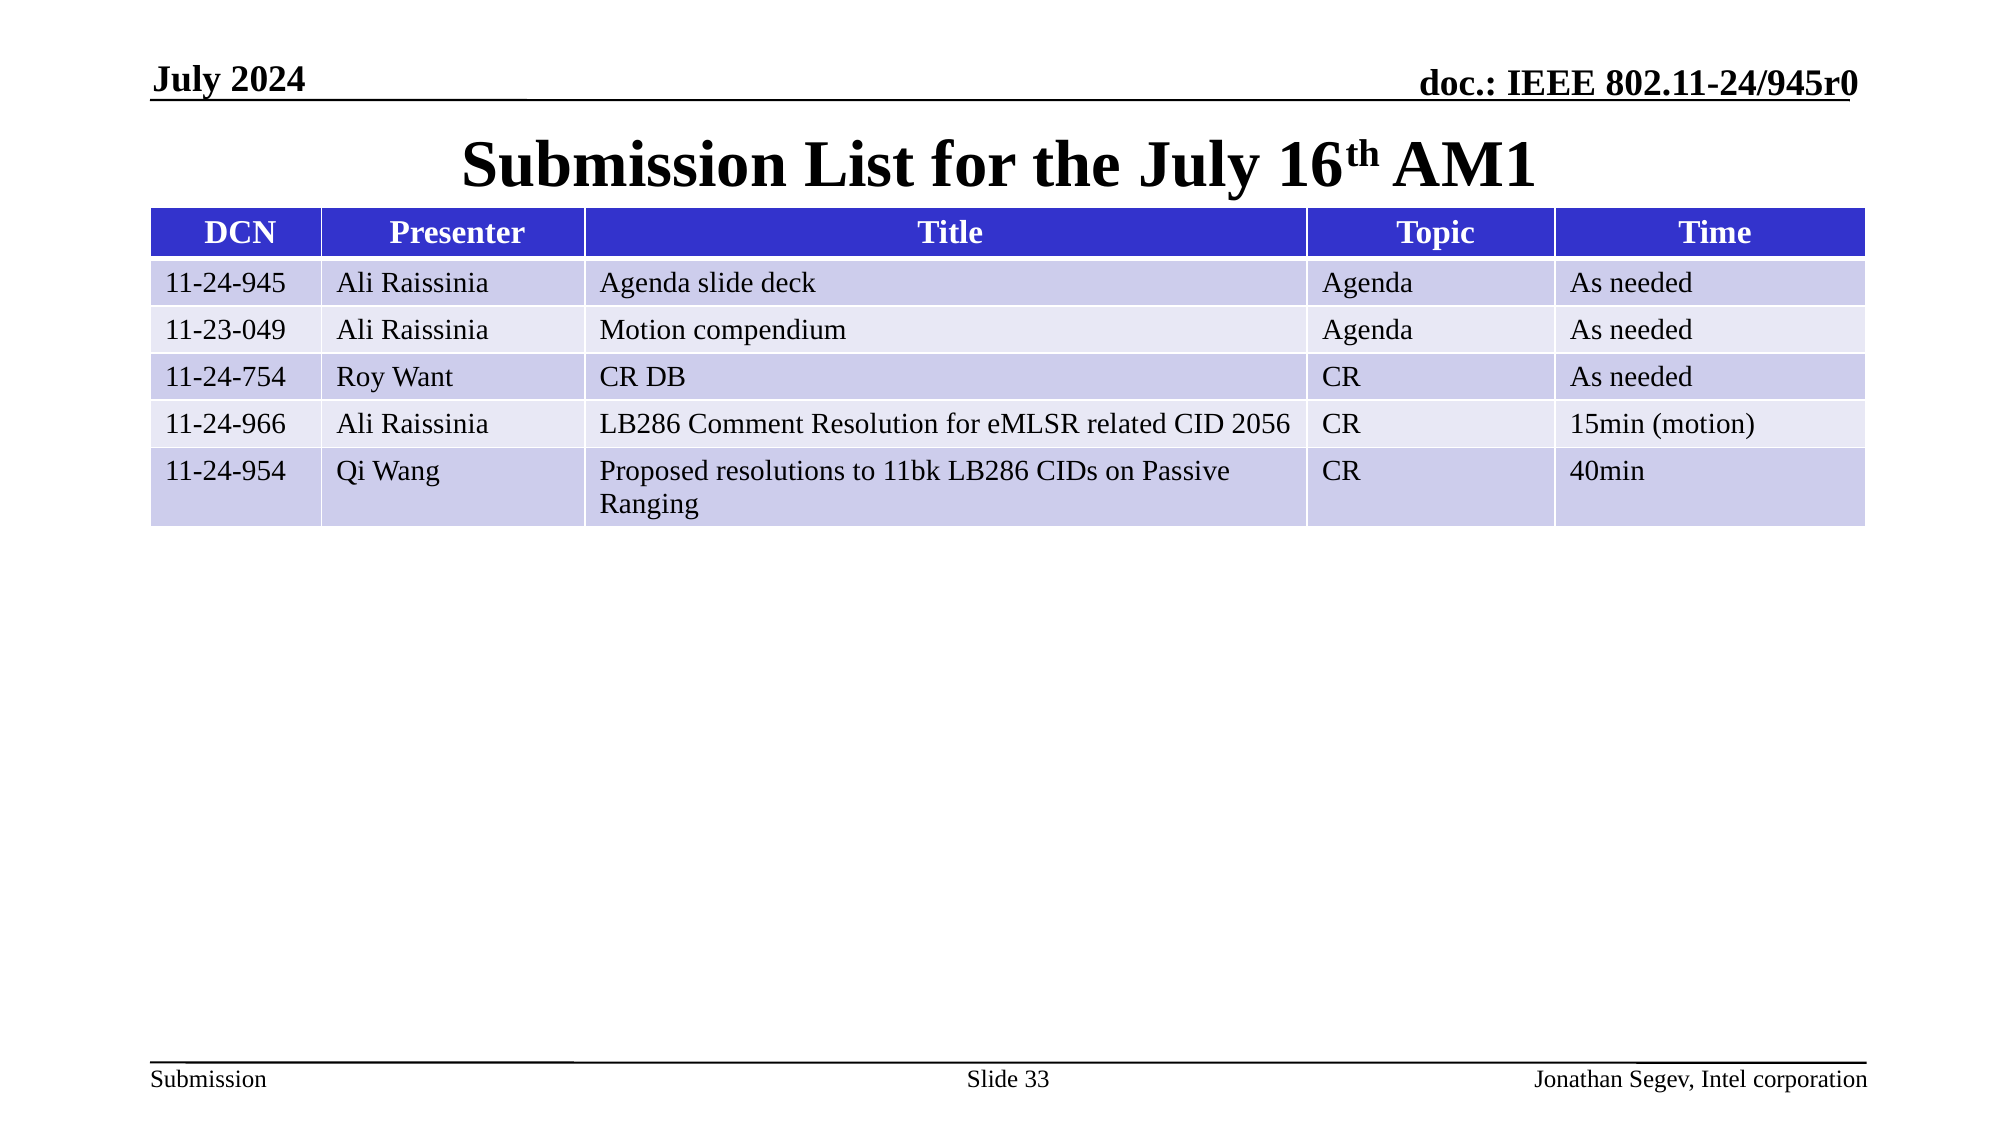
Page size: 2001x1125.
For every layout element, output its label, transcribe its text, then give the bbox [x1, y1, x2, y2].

table_cell 11-24-754 [151, 354, 321, 399]
table_cell Ali Raissinia [322, 307, 584, 352]
table_cell Motion compendium [586, 307, 1306, 352]
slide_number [152, 54, 563, 100]
table_cell CR DB [586, 354, 1306, 399]
footer Jonathan Segev, Intel corporation [1171, 1061, 1869, 1093]
table_header Time [1556, 208, 1865, 256]
title Submission List for the July 16th AM1 [149, 112, 1850, 206]
table_cell 11-24-966 [151, 401, 321, 447]
table_cell Ali Raissinia [322, 261, 584, 305]
table_cell Qi Wang [322, 448, 584, 526]
table_cell LB286 Comment Resolution for eMLSR related CID 2056 [586, 401, 1306, 447]
table_cell As needed [1556, 354, 1865, 399]
table_cell 11-23-049 [151, 307, 321, 352]
table_header Topic [1308, 208, 1554, 256]
table_cell Agenda slide deck [586, 261, 1306, 305]
table_cell As needed [1556, 261, 1865, 305]
table_header Title [586, 208, 1306, 256]
table_cell Agenda [1308, 307, 1554, 352]
slide_number Slide 33 [950, 1061, 1067, 1123]
table_cell 15min (motion) [1556, 401, 1865, 447]
table_cell Roy Want [322, 354, 584, 399]
table_cell CR [1308, 354, 1554, 399]
table_cell 40min [1556, 448, 1865, 526]
table_cell CR [1308, 448, 1554, 526]
table_cell CR [1308, 401, 1554, 447]
table_cell As needed [1556, 307, 1865, 352]
table_cell Proposed resolutions to 11bk LB286 CIDs on Passive Ranging [586, 448, 1306, 526]
table_header Presenter [322, 208, 584, 256]
table_cell Agenda [1308, 261, 1554, 305]
table_cell 11-24-954 [151, 448, 321, 526]
table_cell Ali Raissinia [322, 401, 584, 447]
table_cell 11-24-945 [151, 261, 321, 305]
table_header DCN [151, 208, 321, 256]
